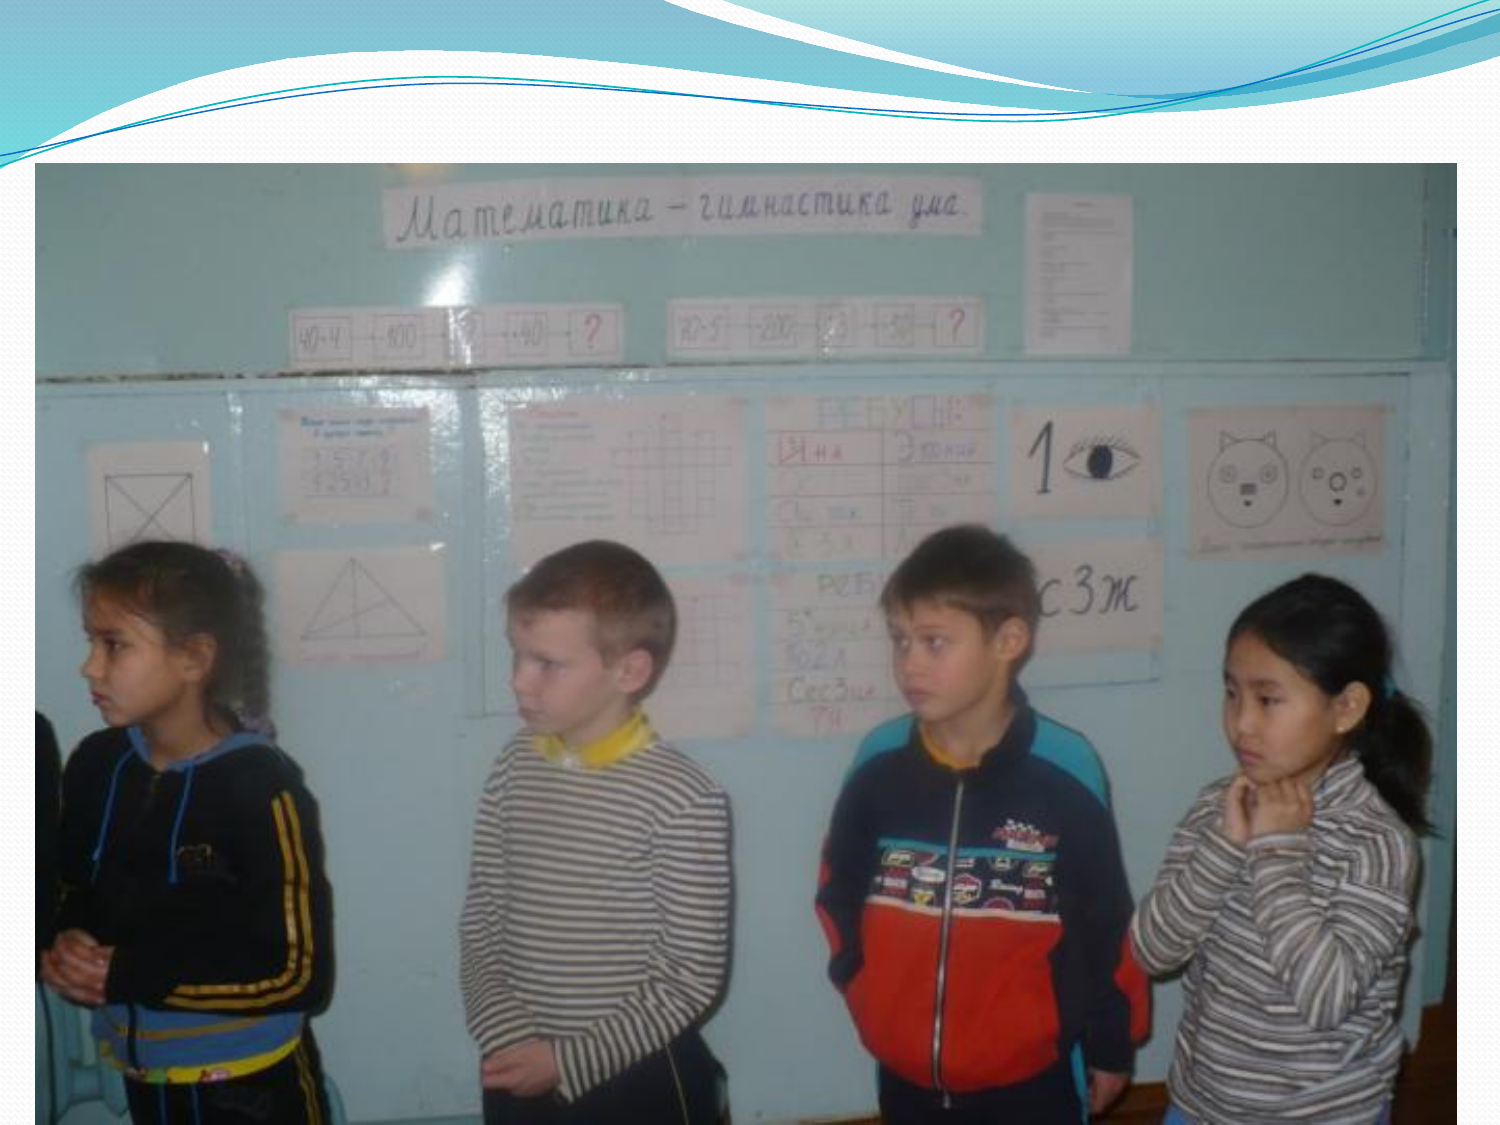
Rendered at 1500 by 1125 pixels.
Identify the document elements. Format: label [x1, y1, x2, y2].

list [34, 163, 1457, 1125]
